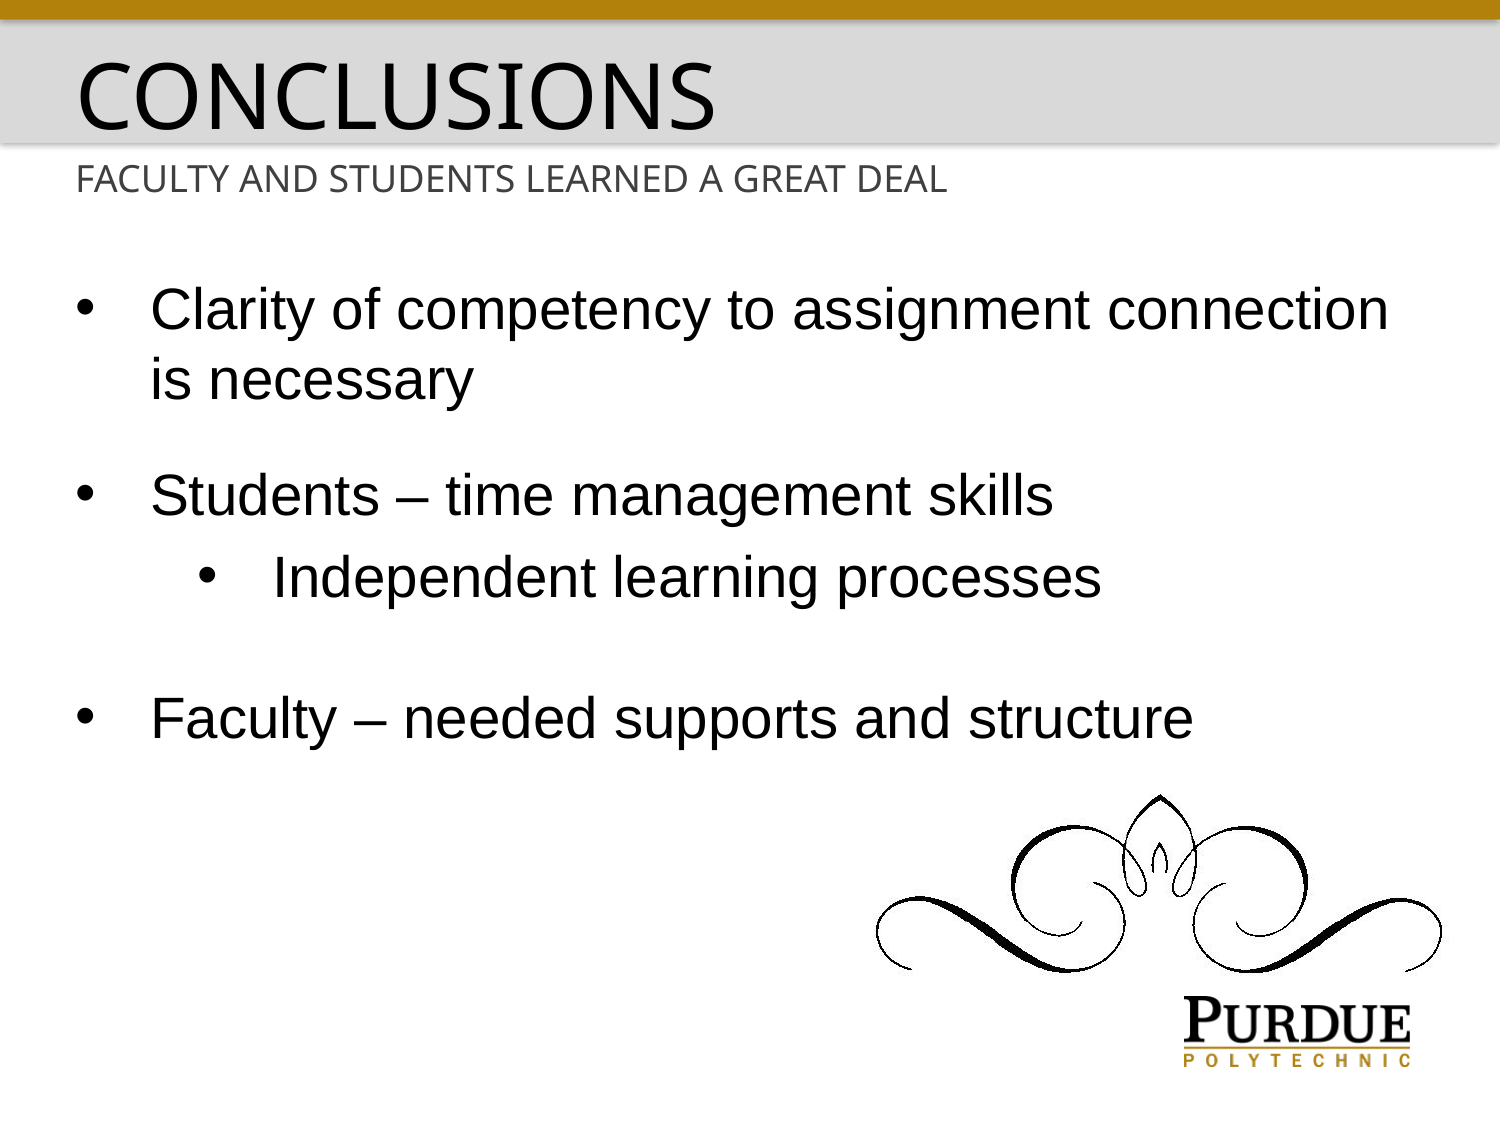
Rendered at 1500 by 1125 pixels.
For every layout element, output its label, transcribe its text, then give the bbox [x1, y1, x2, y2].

list conclusions [60, 30, 1427, 145]
list Faculty and students learned a great deal [60, 147, 1427, 220]
list Clarity of competency to assignment connection is necessary Students – time management skills Independent learning processes Faculty – needed supports and structure [60, 263, 1427, 996]
picture [1184, 996, 1410, 1067]
picture [864, 778, 1453, 994]
